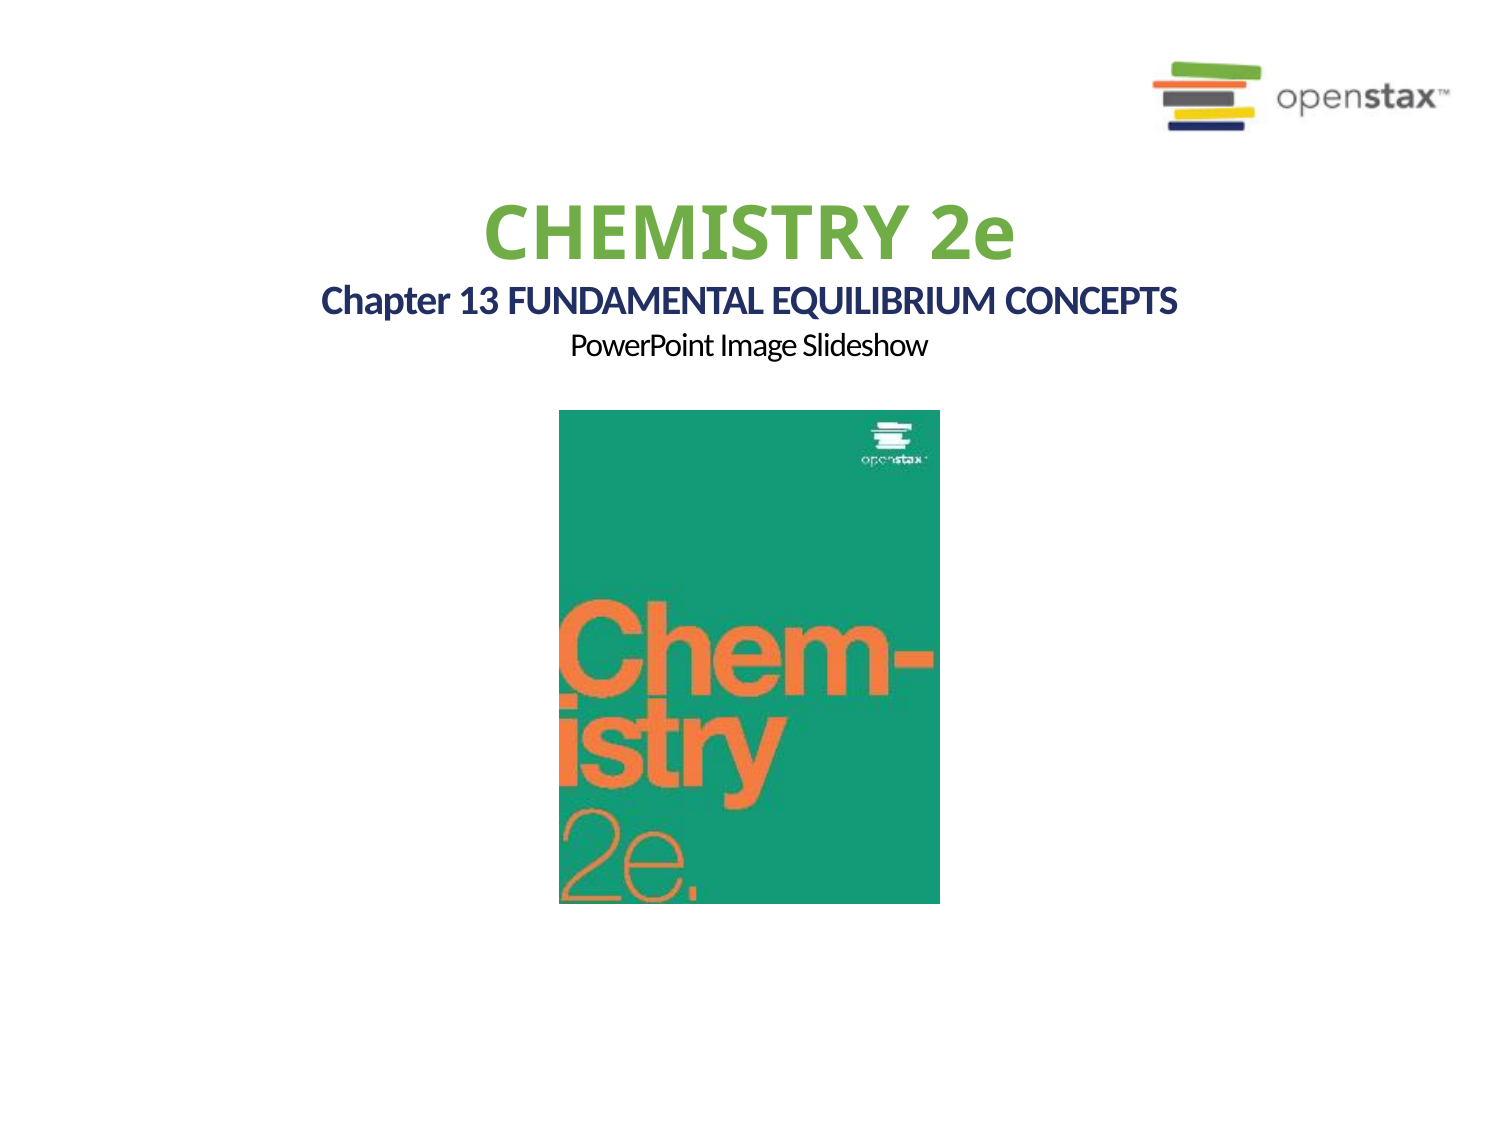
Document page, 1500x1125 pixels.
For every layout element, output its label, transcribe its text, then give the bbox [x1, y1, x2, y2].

text_box Chapter 13 Fundamental Equilibrium Concepts PowerPoint Image Slideshow [0, 235, 1500, 369]
picture [559, 410, 940, 904]
text_box CHEMISTRY 2e [0, 153, 1500, 235]
picture [1151, 59, 1452, 134]
